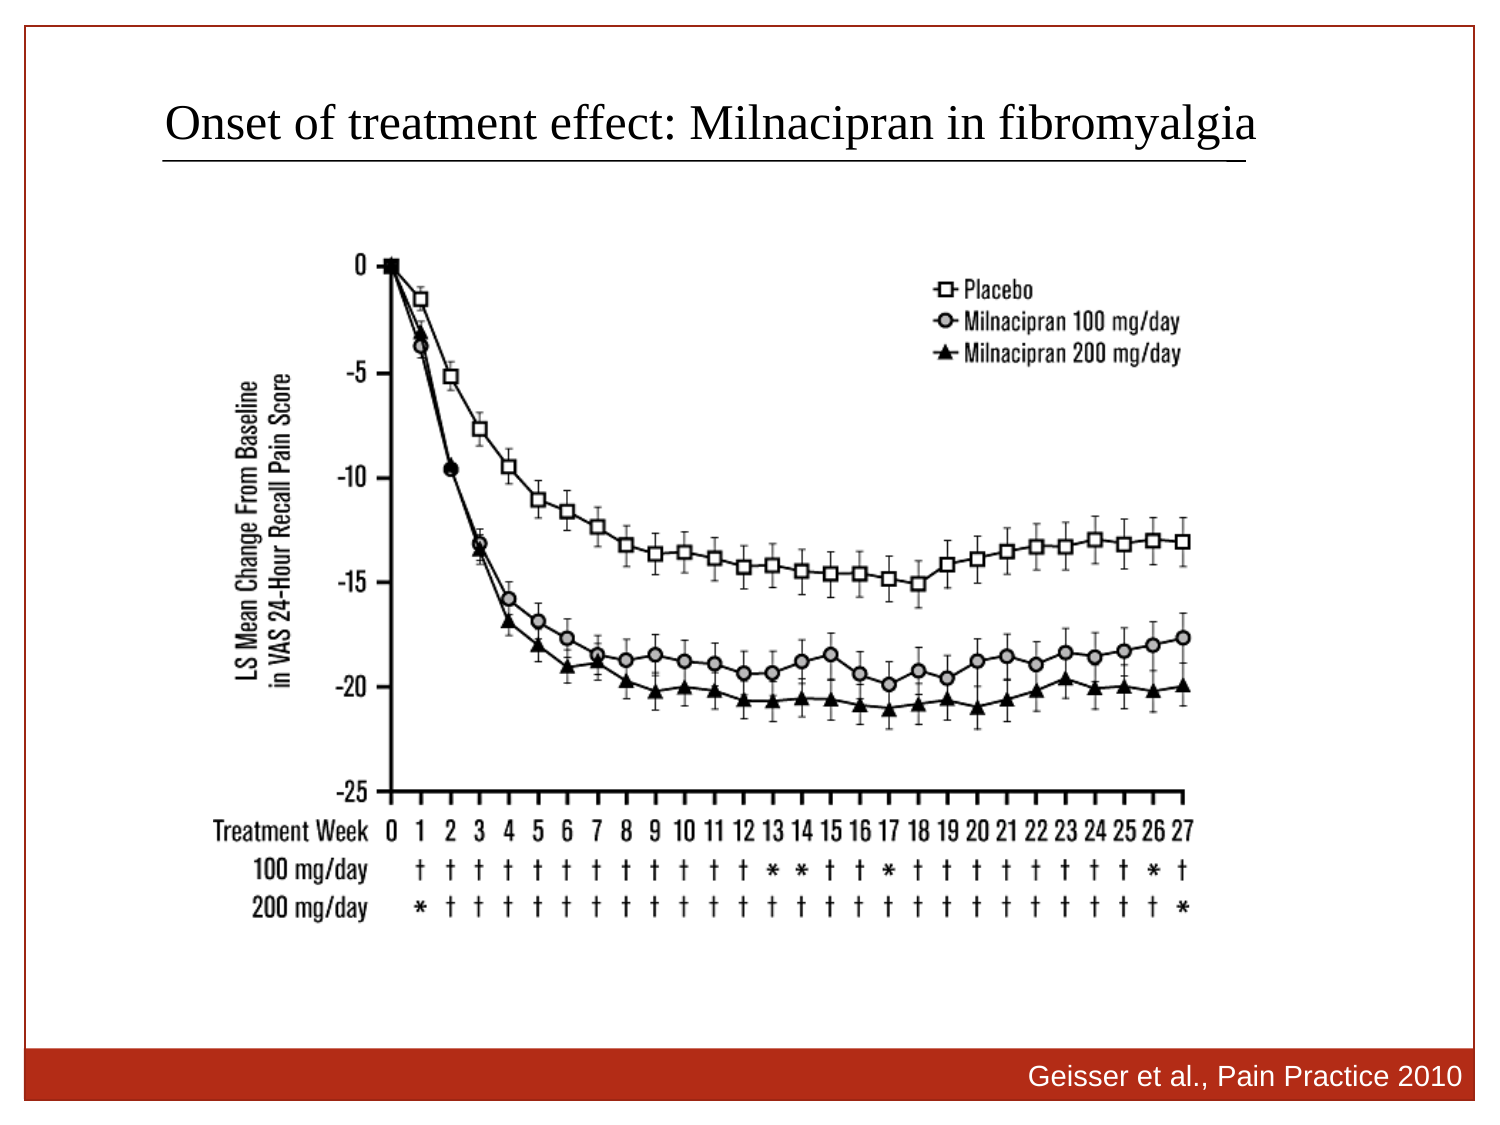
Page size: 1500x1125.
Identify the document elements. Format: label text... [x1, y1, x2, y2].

text_box Geisser et al., Pain Practice 2010 [1013, 1049, 1479, 1100]
text_box Onset of treatment effect: Milnacipran in fibromyalgia [149, 82, 1500, 158]
picture [213, 249, 1195, 926]
